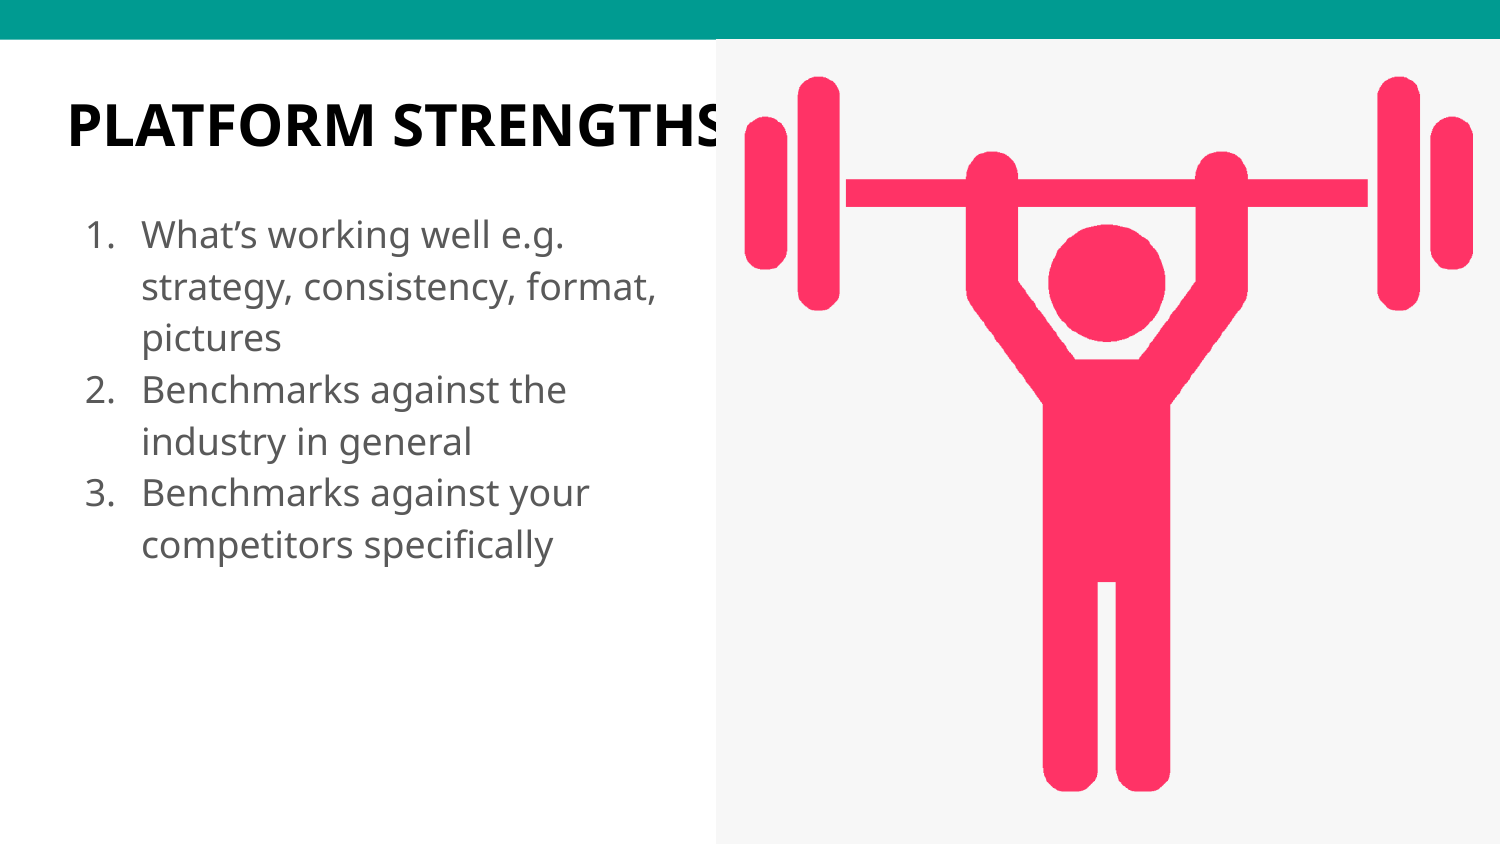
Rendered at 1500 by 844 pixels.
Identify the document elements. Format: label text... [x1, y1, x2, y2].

picture [715, 39, 1500, 844]
list What’s working well e.g. strategy, consistency, format, pictures Benchmarks against the industry in general Benchmarks against your competitors specifically [51, 189, 710, 750]
title PLATFORM STRENGTHS. [51, 72, 710, 167]
text_box [0, 0, 1500, 40]
